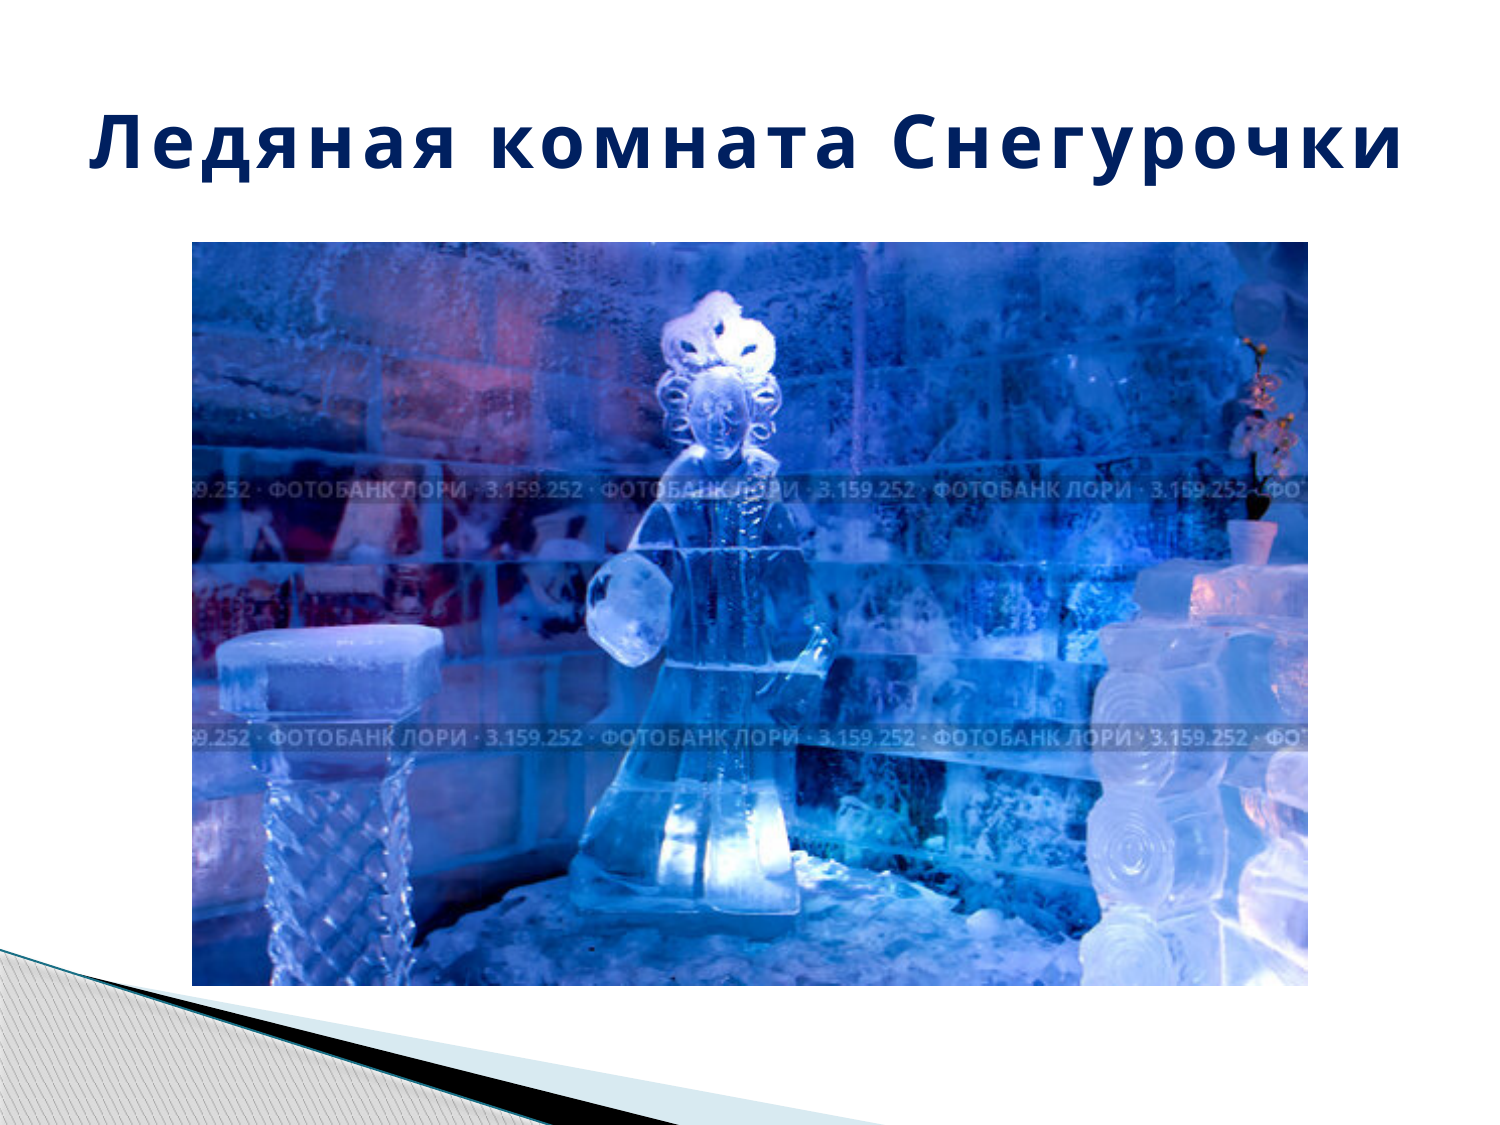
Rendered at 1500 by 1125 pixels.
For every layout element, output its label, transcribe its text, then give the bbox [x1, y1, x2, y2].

title Ледяная комната Снегурочки [75, 45, 1425, 233]
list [192, 242, 1308, 986]
